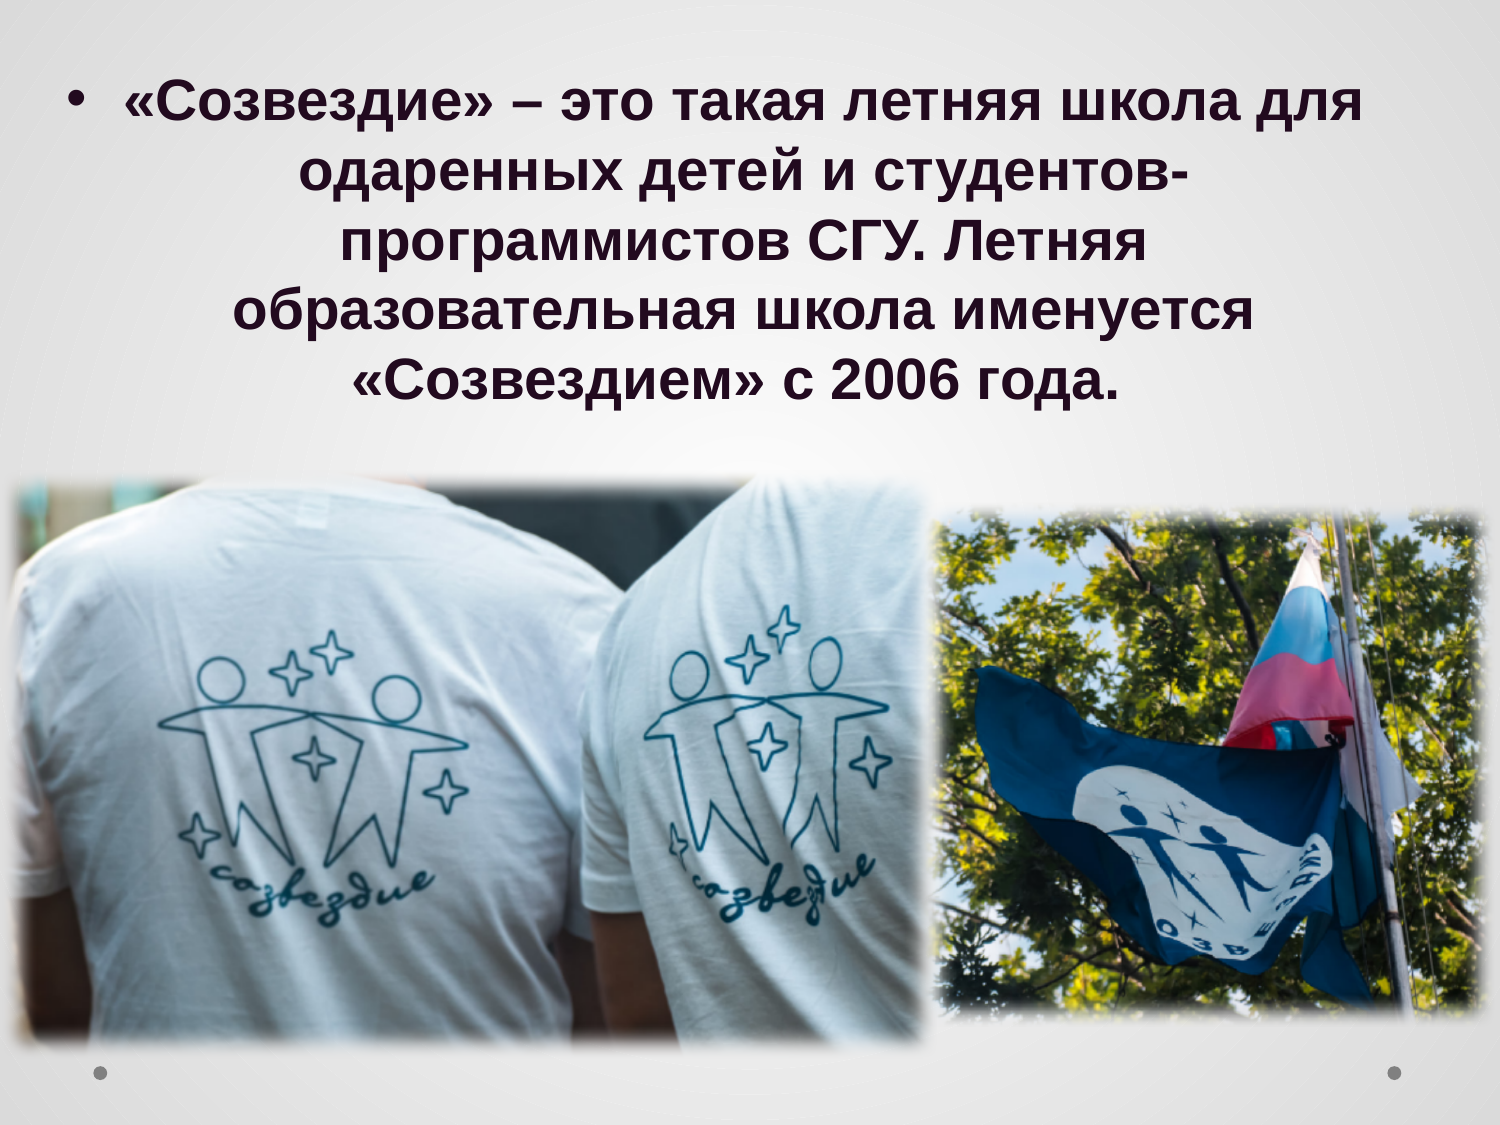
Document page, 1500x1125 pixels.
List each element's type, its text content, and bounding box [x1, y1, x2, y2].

list «Созвездие» – это такая летняя школа для одаренных детей и студентов-программистов СГУ. Летняя образовательная школа именуется «Созвездием» с 2006 года. [41, 54, 1392, 499]
picture [2, 470, 1496, 1059]
